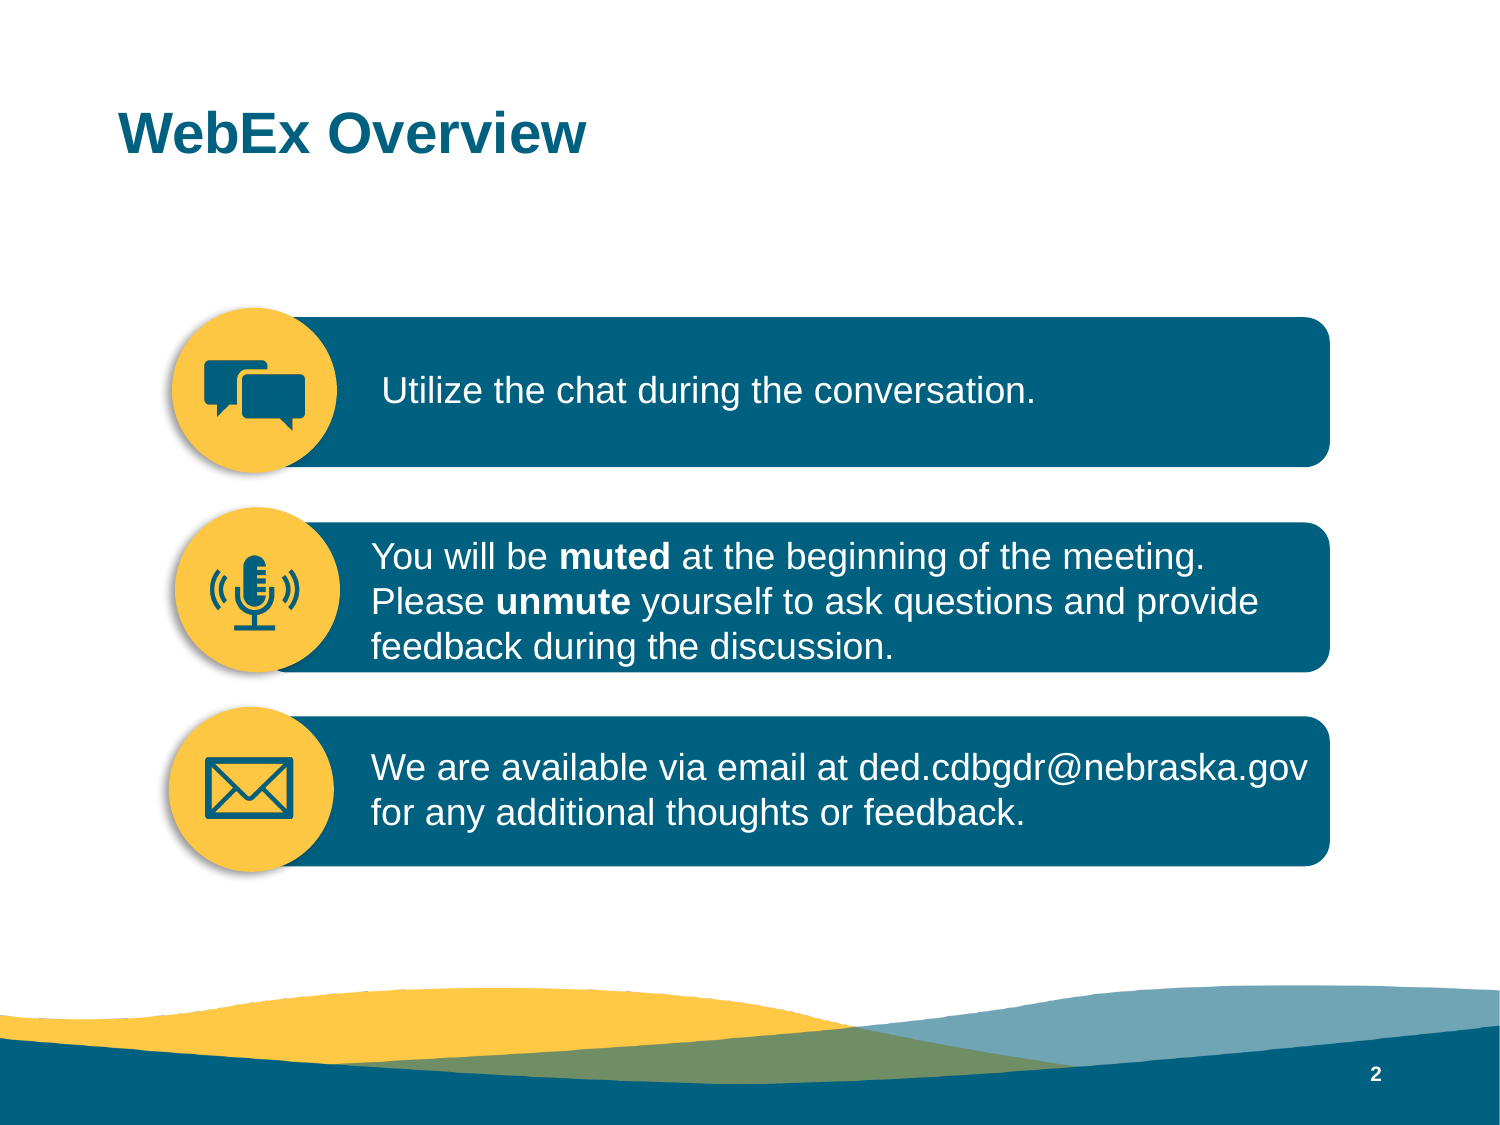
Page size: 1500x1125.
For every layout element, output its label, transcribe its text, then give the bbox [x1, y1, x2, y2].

slide_number 1 [1059, 1042, 1397, 1103]
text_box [168, 307, 1332, 872]
title WebEx Overview [103, 59, 1394, 210]
picture [0, 972, 1500, 1083]
